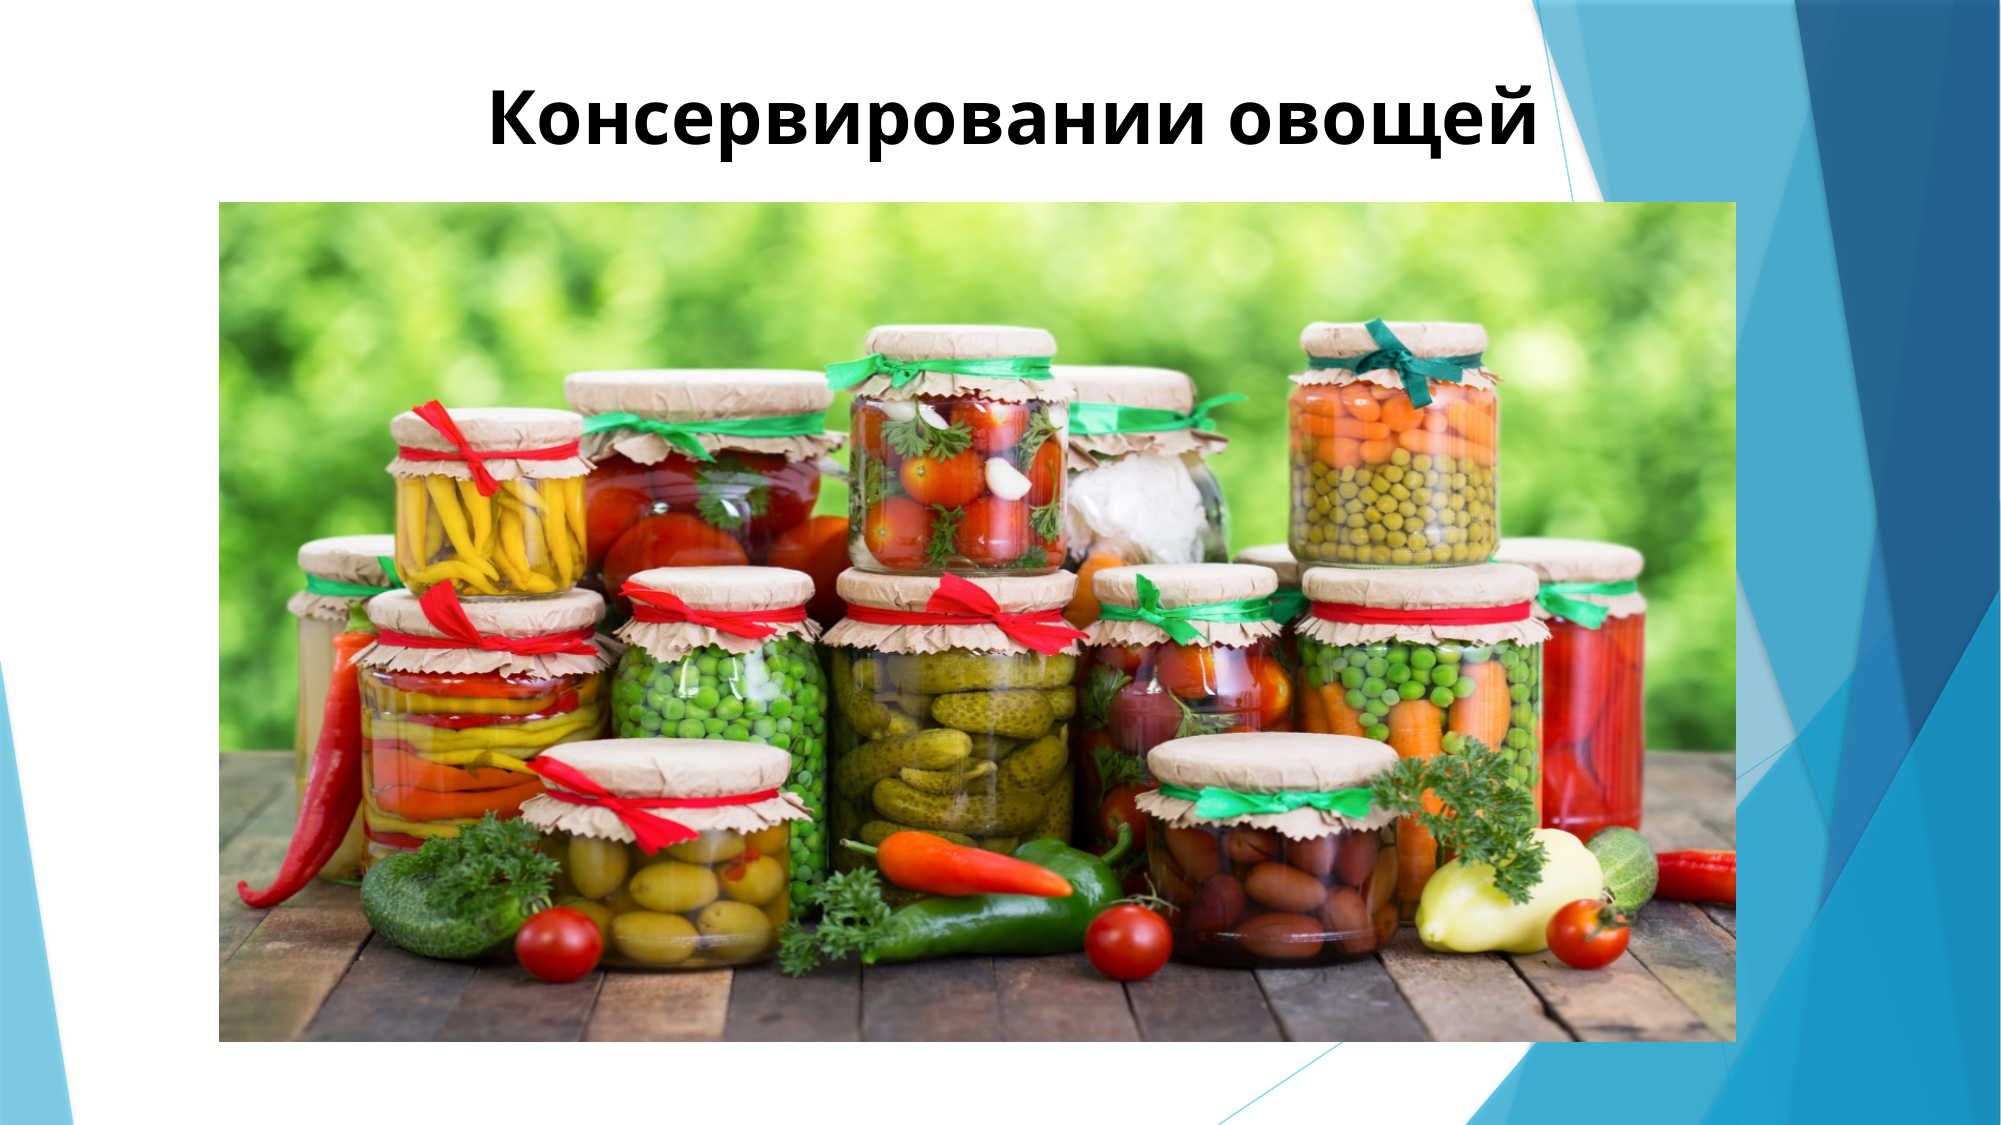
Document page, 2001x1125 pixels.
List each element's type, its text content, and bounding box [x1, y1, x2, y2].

title Консервировании овощей [471, 61, 1882, 279]
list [219, 202, 1736, 1042]
